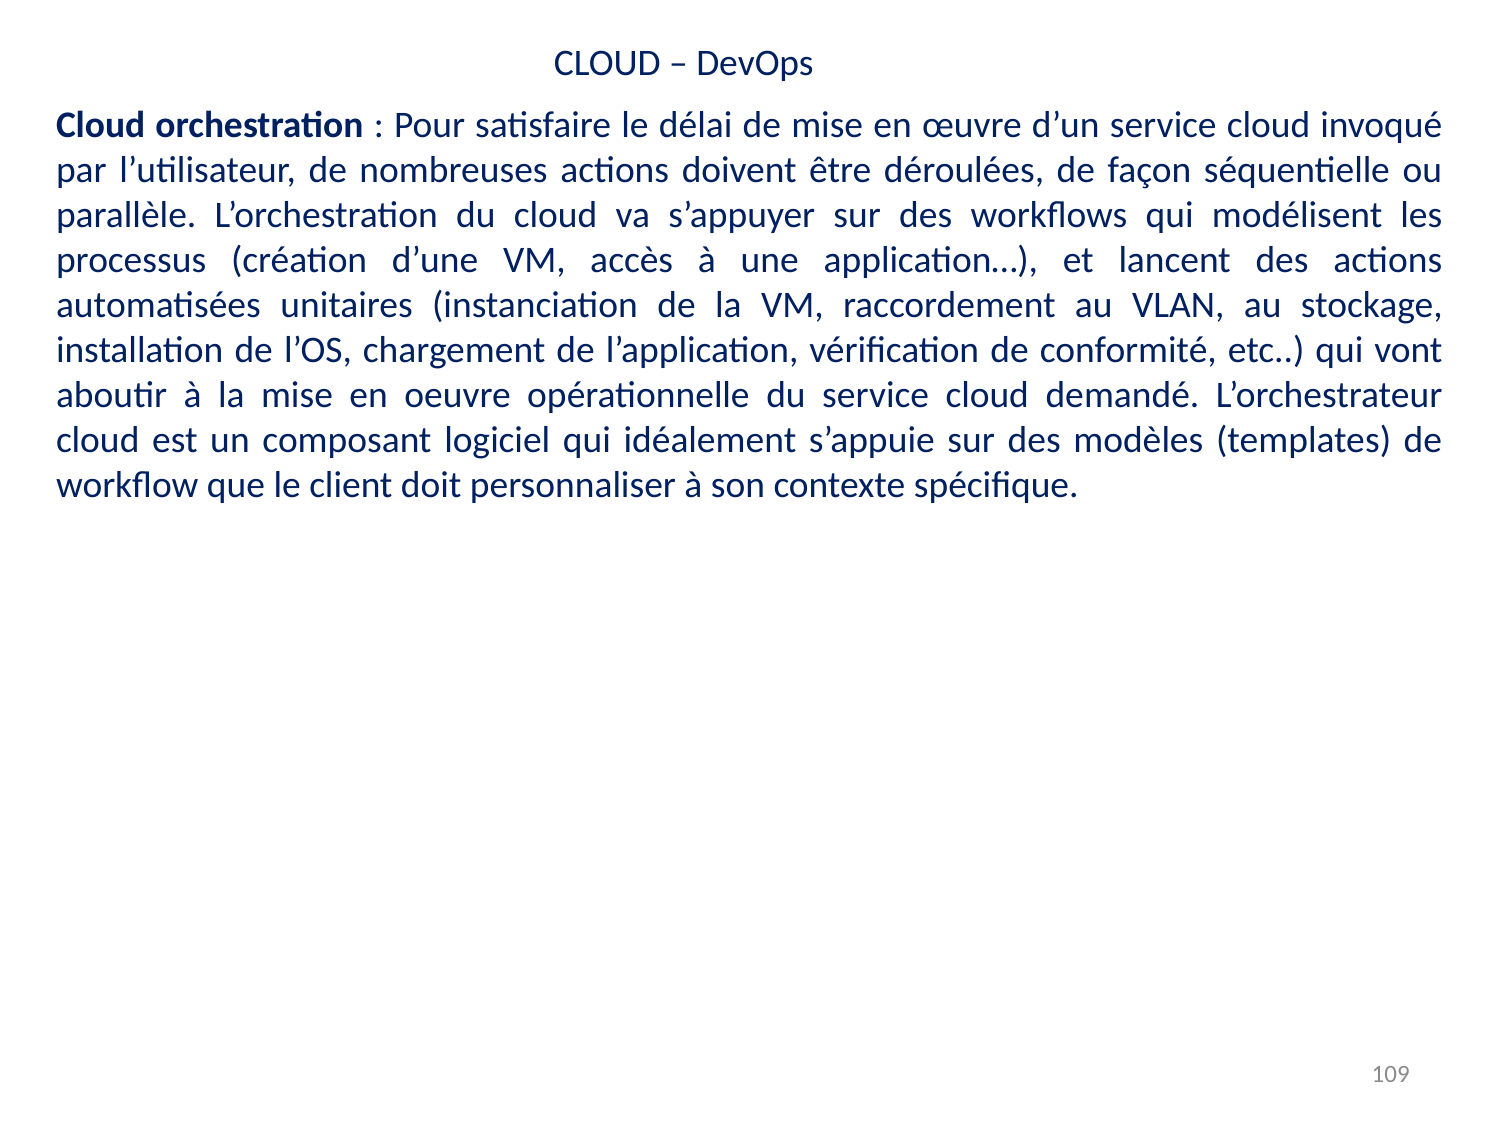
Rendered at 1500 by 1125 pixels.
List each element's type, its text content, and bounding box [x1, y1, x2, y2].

text_box Cloud orchestration : Pour satisfaire le délai de mise en œuvre d’un service cloud invoqué par l’utilisateur, de nombreuses actions doivent être déroulées, de façon séquentielle ou parallèle. L’orchestration du cloud va s’appuyer sur des workflows qui modélisent les processus (création d’une VM, accès à une application…), et lancent des actions automatisées unitaires (instanciation de la VM, raccordement au VLAN, au stockage, installation de l’OS, chargement de l’application, vérification de conformité, etc..) qui vont aboutir à la mise en oeuvre opérationnelle du service cloud demandé. L’orchestrateur cloud est un composant logiciel qui idéalement s’appuie sur des modèles (templates) de workflow que le client doit personnaliser à son contexte spécifique. [41, 92, 1459, 513]
slide_number 109 [1074, 1042, 1425, 1103]
text_box CLOUD – DevOps [539, 30, 829, 91]
